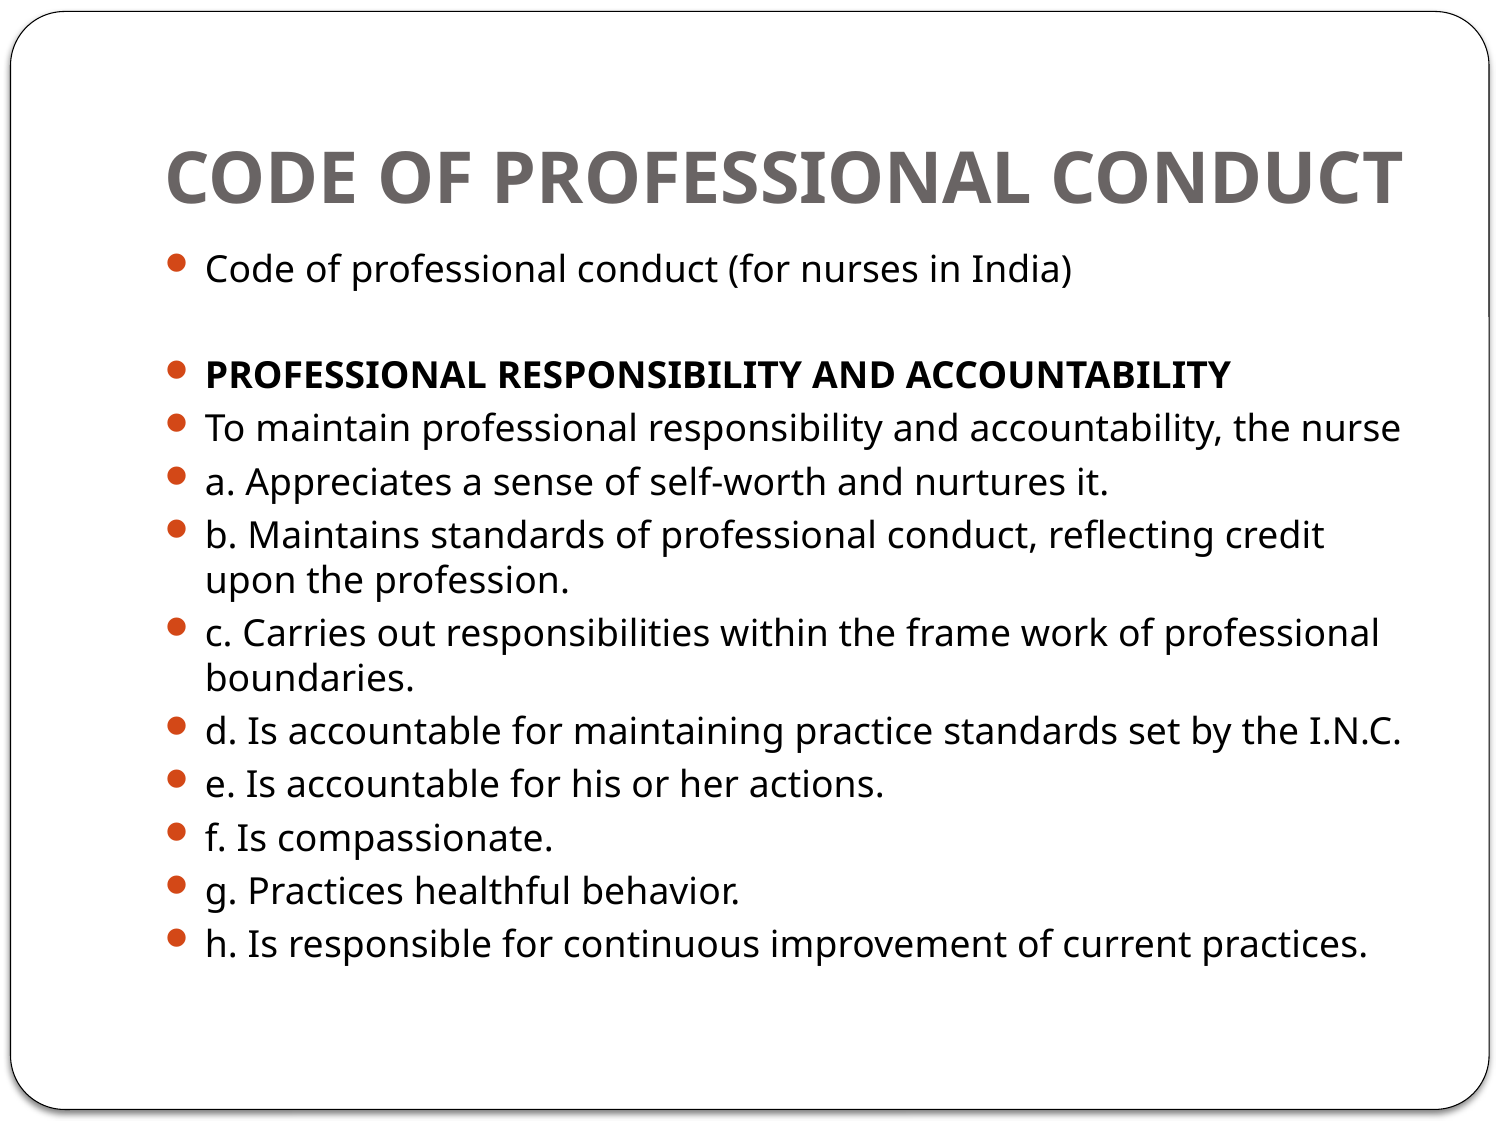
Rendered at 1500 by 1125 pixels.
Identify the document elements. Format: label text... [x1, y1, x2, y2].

title CODE OF PROFESSIONAL CONDUCT [150, 45, 1425, 233]
list Code of professional conduct (for nurses in India) PROFESSIONAL RESPONSIBILITY AND ACCOUNTABILITY To maintain professional responsibility and accountability, the nurse a. Appreciates a sense of self-worth and nurtures it. b. Maintains standards of professional conduct, reflecting credit upon the profession. c. Carries out responsibilities within the frame work of professional boundaries. d. Is accountable for maintaining practice standards set by the I.N.C. e. Is accountable for his or her actions. f. Is compassionate. g. Practices healthful behavior. h. Is responsible for continuous improvement of current practices. [150, 237, 1425, 988]
